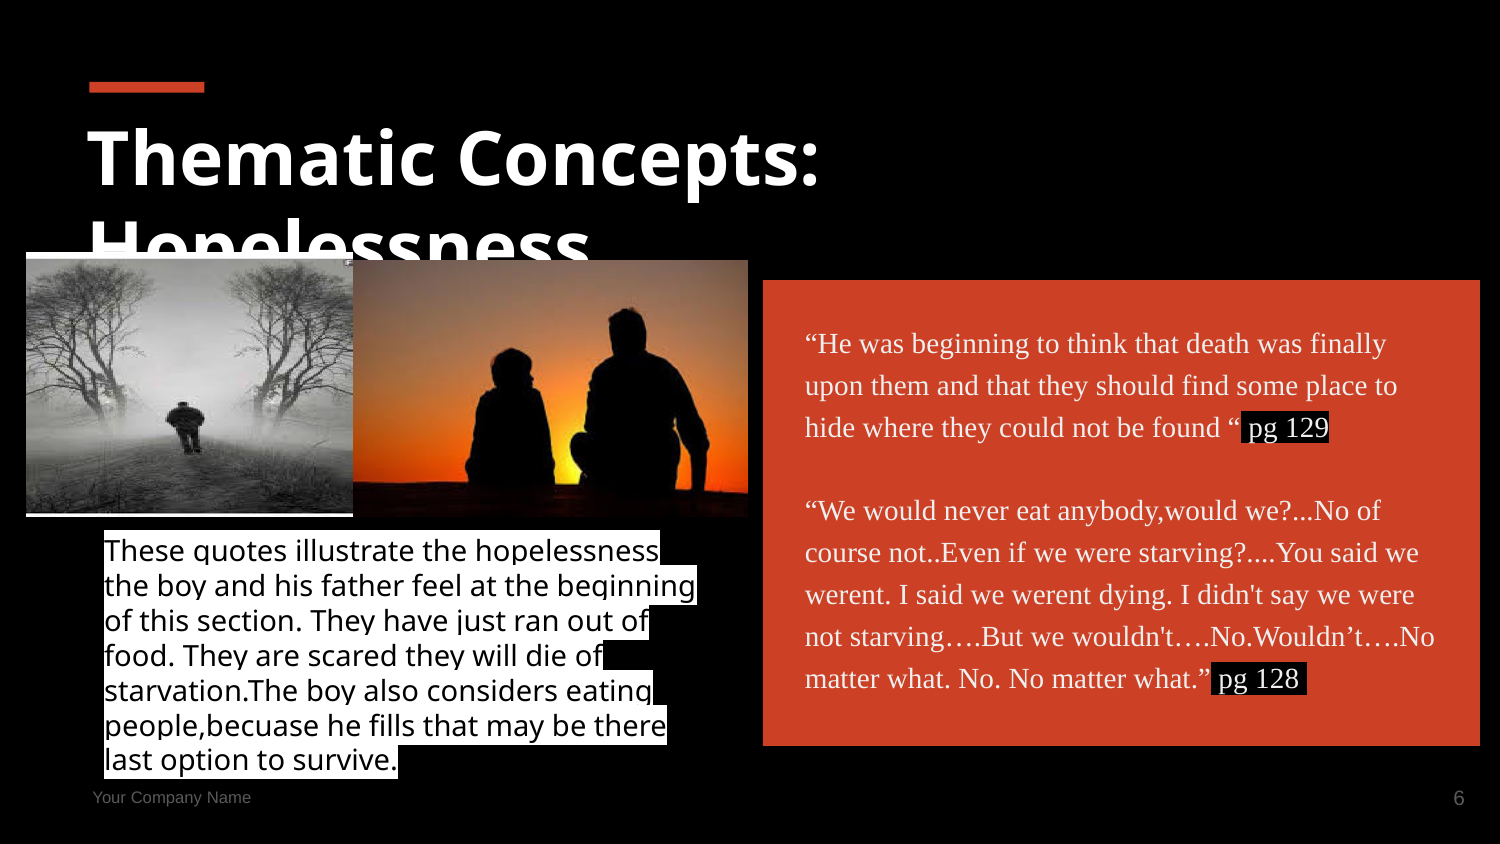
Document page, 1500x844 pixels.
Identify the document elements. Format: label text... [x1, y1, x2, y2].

text_box [762, 280, 1480, 746]
slide_number 6 [1389, 764, 1480, 830]
text_box These quotes illustrate the hopelessness the boy and his father feel at the beginning of this section. They have just ran out of food. They are scared they will die of starvation.The boy also considers eating people,becuase he fills that may be there last option to survive. [89, 525, 716, 782]
picture [26, 252, 748, 518]
subtitle “He was beginning to think that death was finally upon them and that they should find some place to hide where they could not be found “ pg 129 “We would never eat anybody,would we?...No of course not..Even if we were starving?....You said we werent. I said we werent dying. I didn't say we were not starving….But we wouldn't….No.Wouldn’t….No matter what. No. No matter what.” pg 128 [789, 302, 1462, 726]
title Thematic Concepts: Hopelessness [71, 95, 1356, 211]
